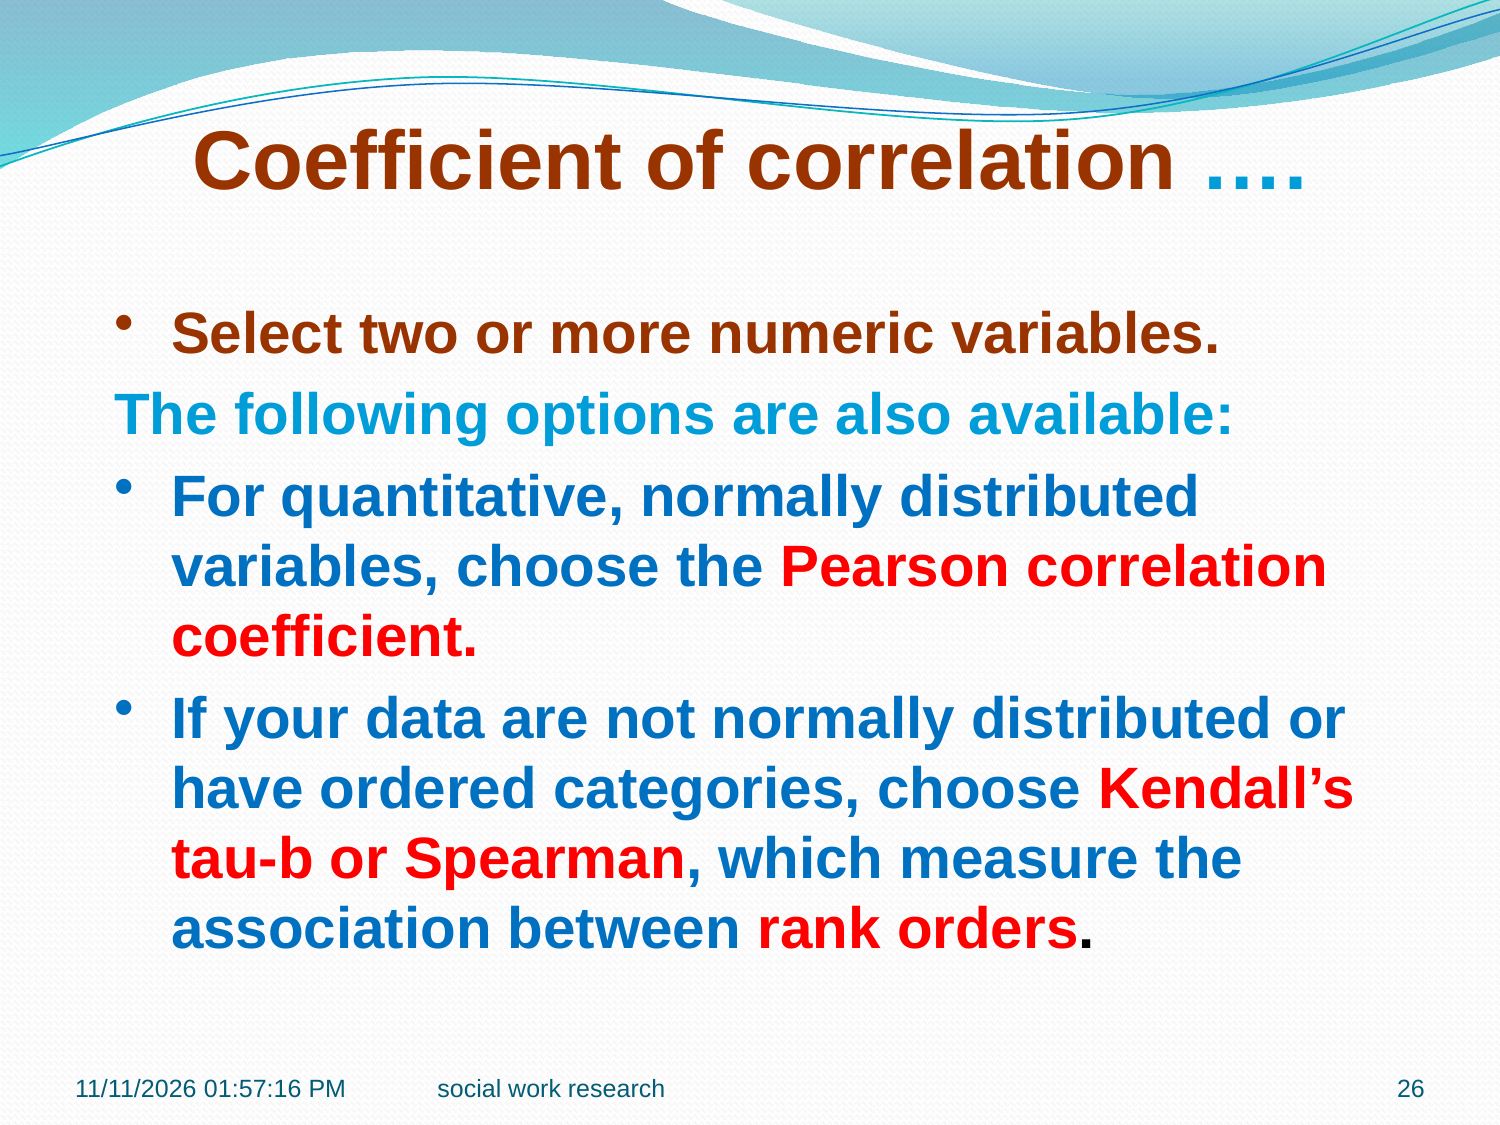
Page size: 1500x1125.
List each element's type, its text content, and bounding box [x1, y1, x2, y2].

footer social work research [437, 1042, 988, 1103]
text_box Select two or more numeric variables. The following options are also available: For quantitative, normally distributed variables, choose the Pearson correlation coefficient. If your data are not normally distributed or have ordered categories, choose Kendall’s tau-b or Spearman, which measure the association between rank orders. [99, 287, 1450, 1030]
slide_number 26 [1299, 1042, 1425, 1103]
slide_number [75, 1042, 425, 1103]
text_box Coefficient of correlation …. [74, 112, 1425, 300]
